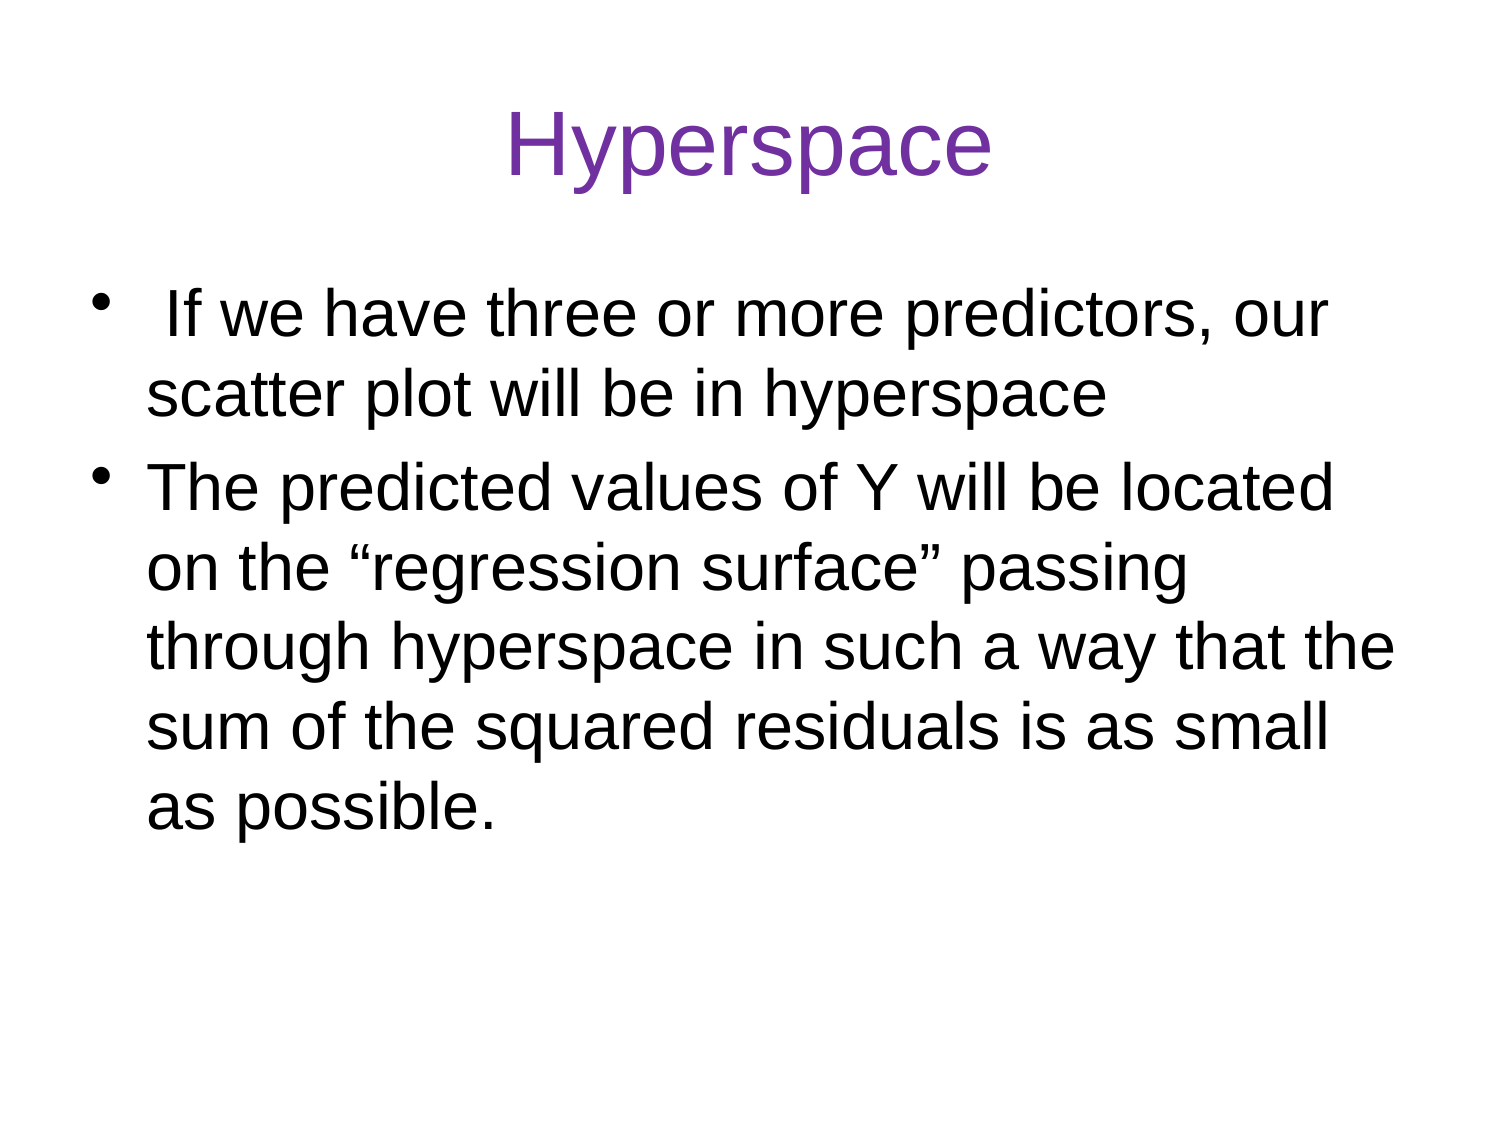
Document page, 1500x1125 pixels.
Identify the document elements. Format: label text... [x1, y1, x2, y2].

list If we have three or more predictors, our scatter plot will be in hyperspace The predicted values of Y will be located on the “regression surface” passing through hyperspace in such a way that the sum of the squared residuals is as small as possible. [75, 262, 1425, 1005]
title Hyperspace [75, 45, 1425, 233]
